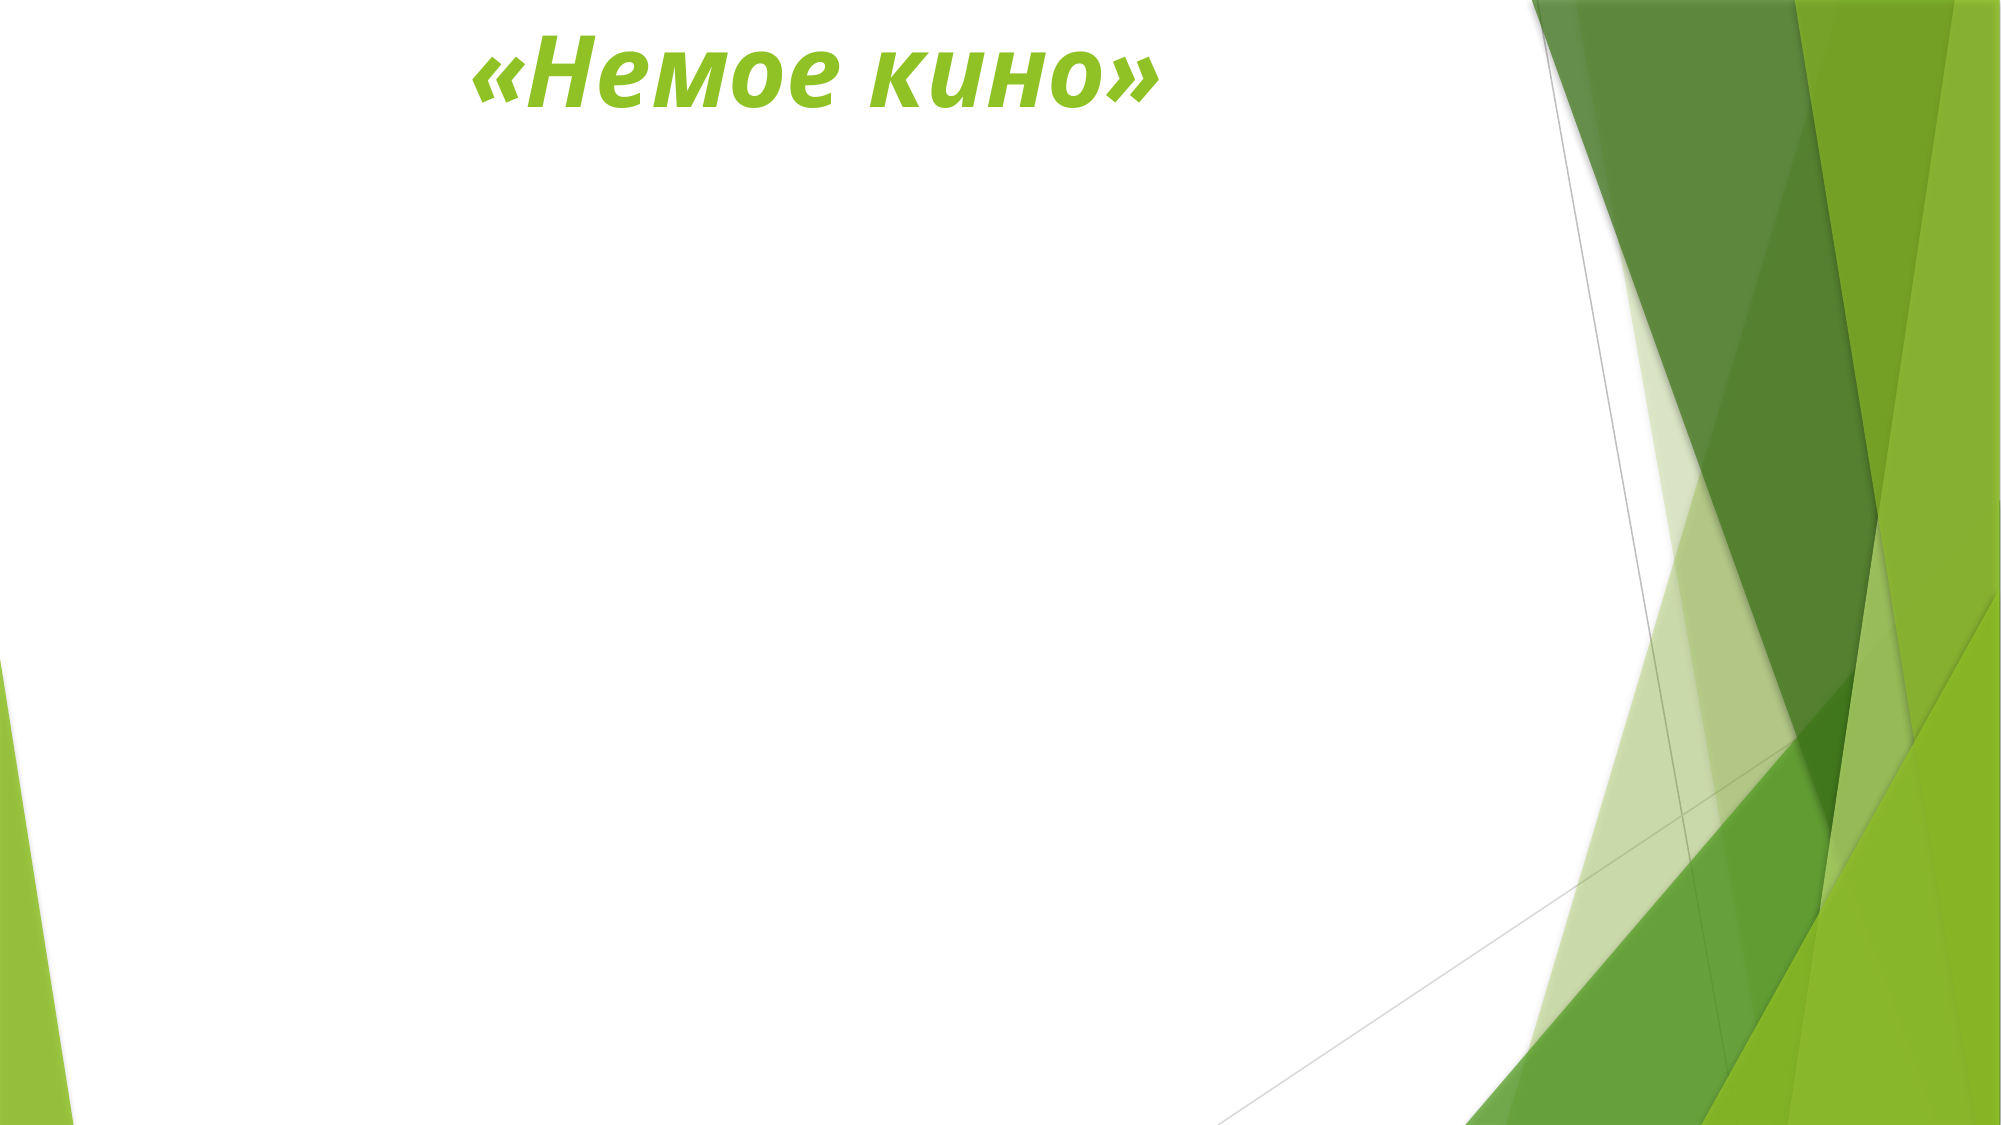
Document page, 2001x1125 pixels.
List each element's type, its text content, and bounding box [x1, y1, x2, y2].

title «Немое кино» [111, 0, 1522, 217]
